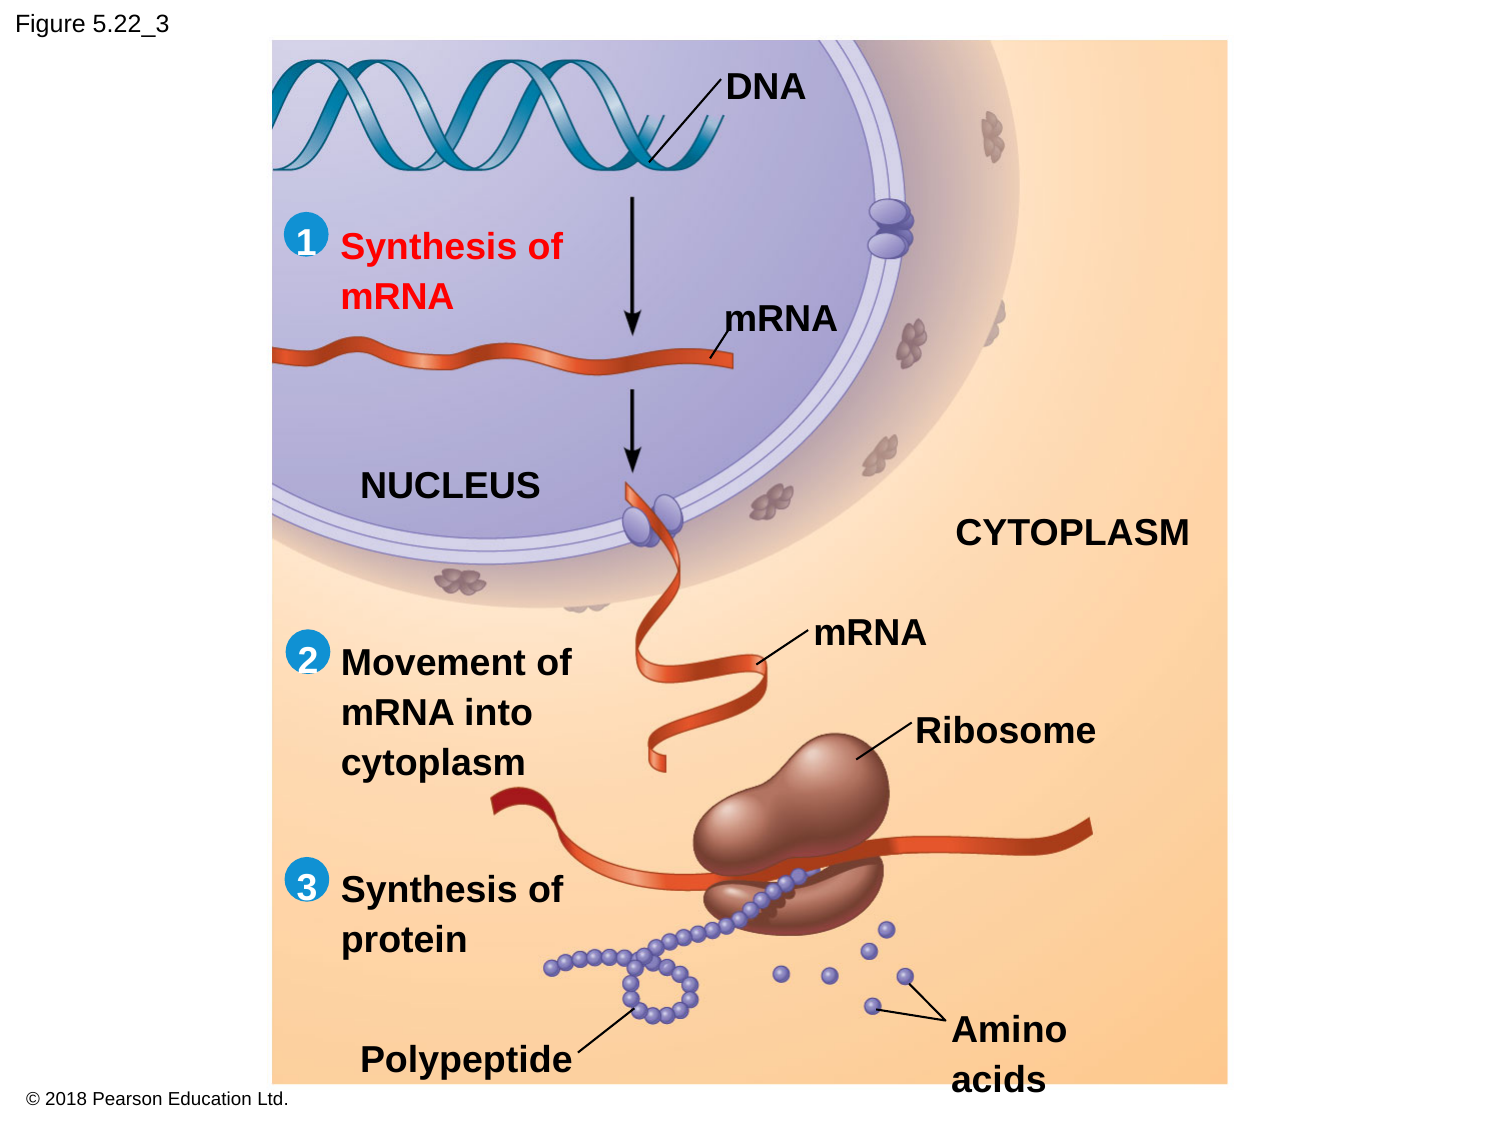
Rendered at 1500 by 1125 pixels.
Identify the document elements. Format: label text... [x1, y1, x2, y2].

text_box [287, 630, 329, 673]
title Figure 5.22_3 [0, 0, 593, 57]
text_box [285, 212, 327, 256]
picture [266, 34, 1234, 1091]
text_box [286, 857, 328, 901]
